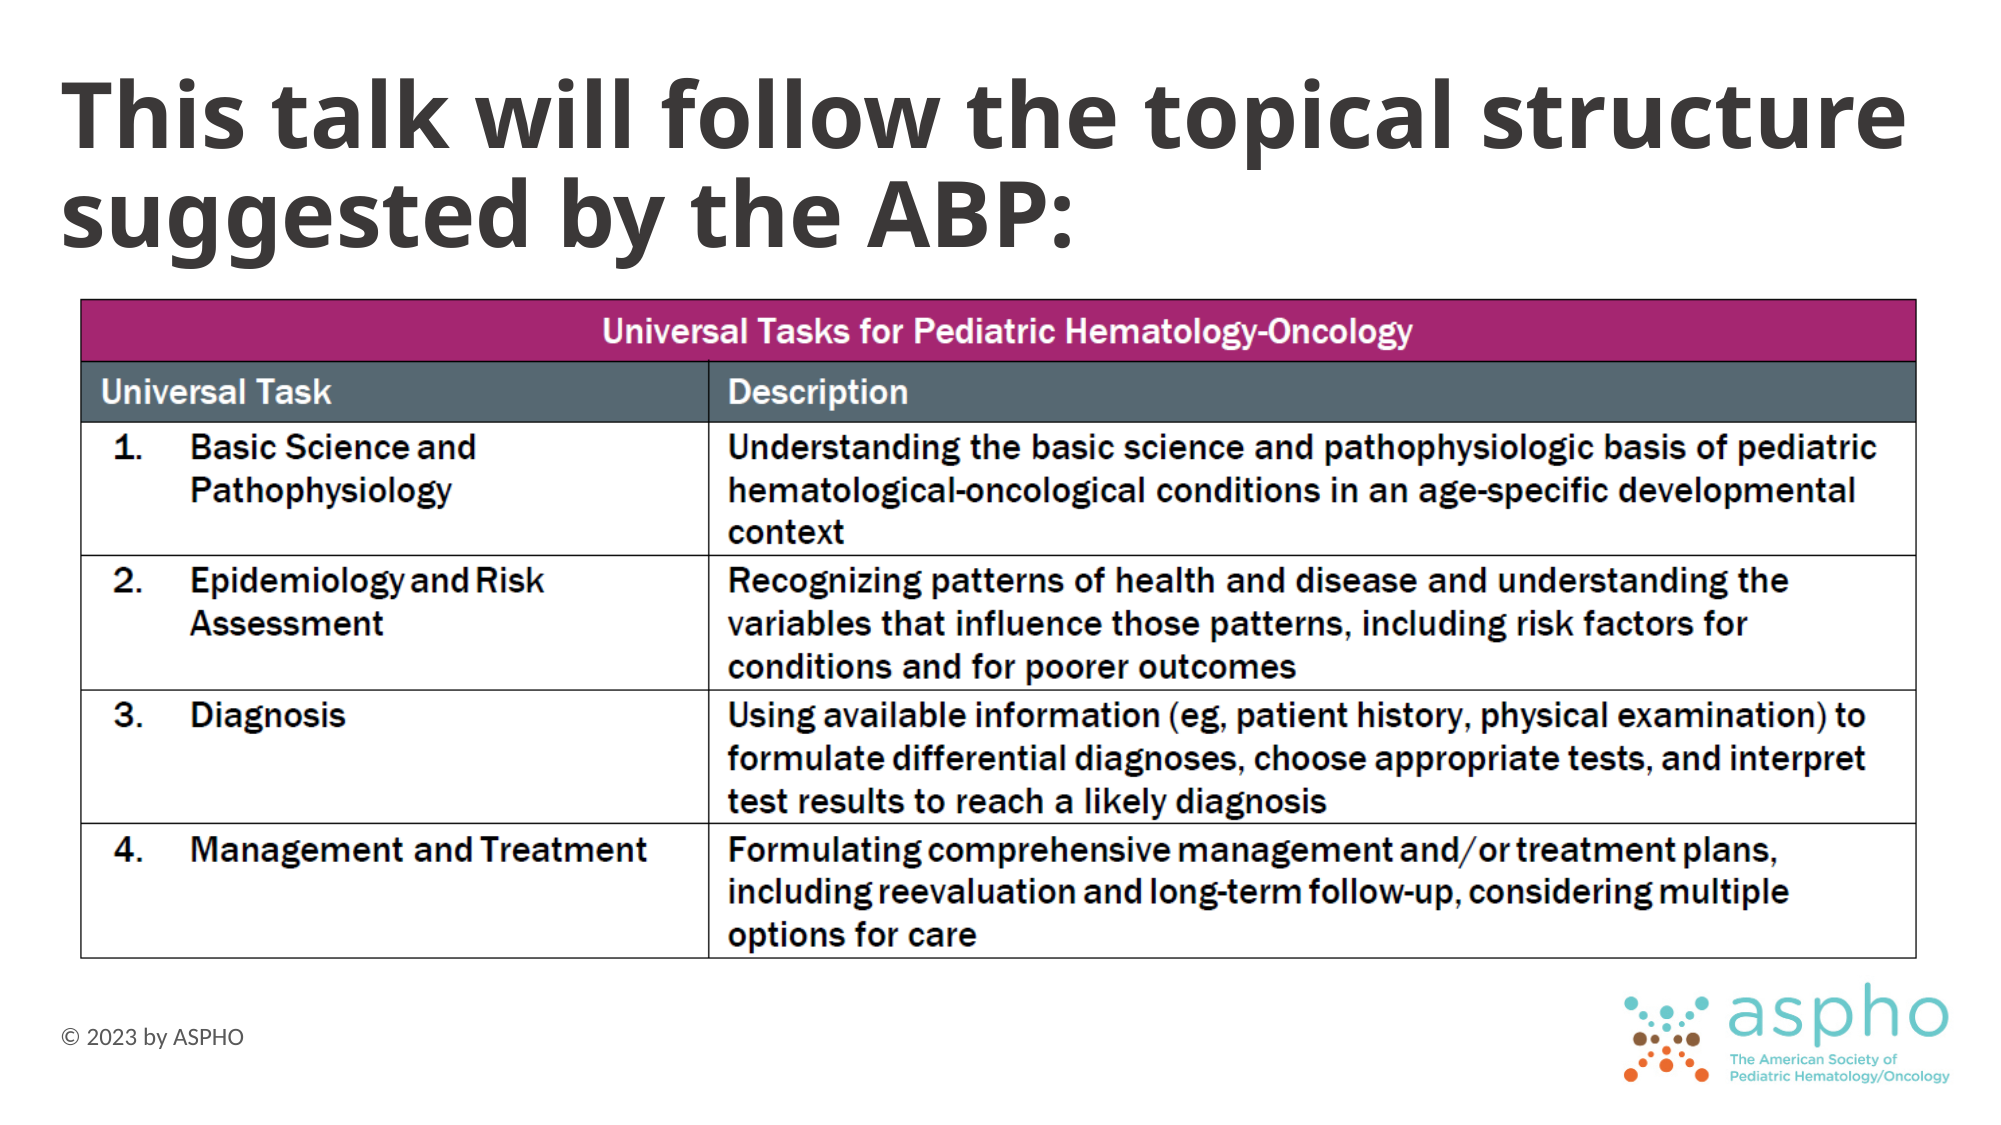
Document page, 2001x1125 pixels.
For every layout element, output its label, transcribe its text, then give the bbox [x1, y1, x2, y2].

title This talk will follow the topical structure suggested by the ABP: [45, 59, 1950, 278]
picture [0, 0, 2001, 1125]
